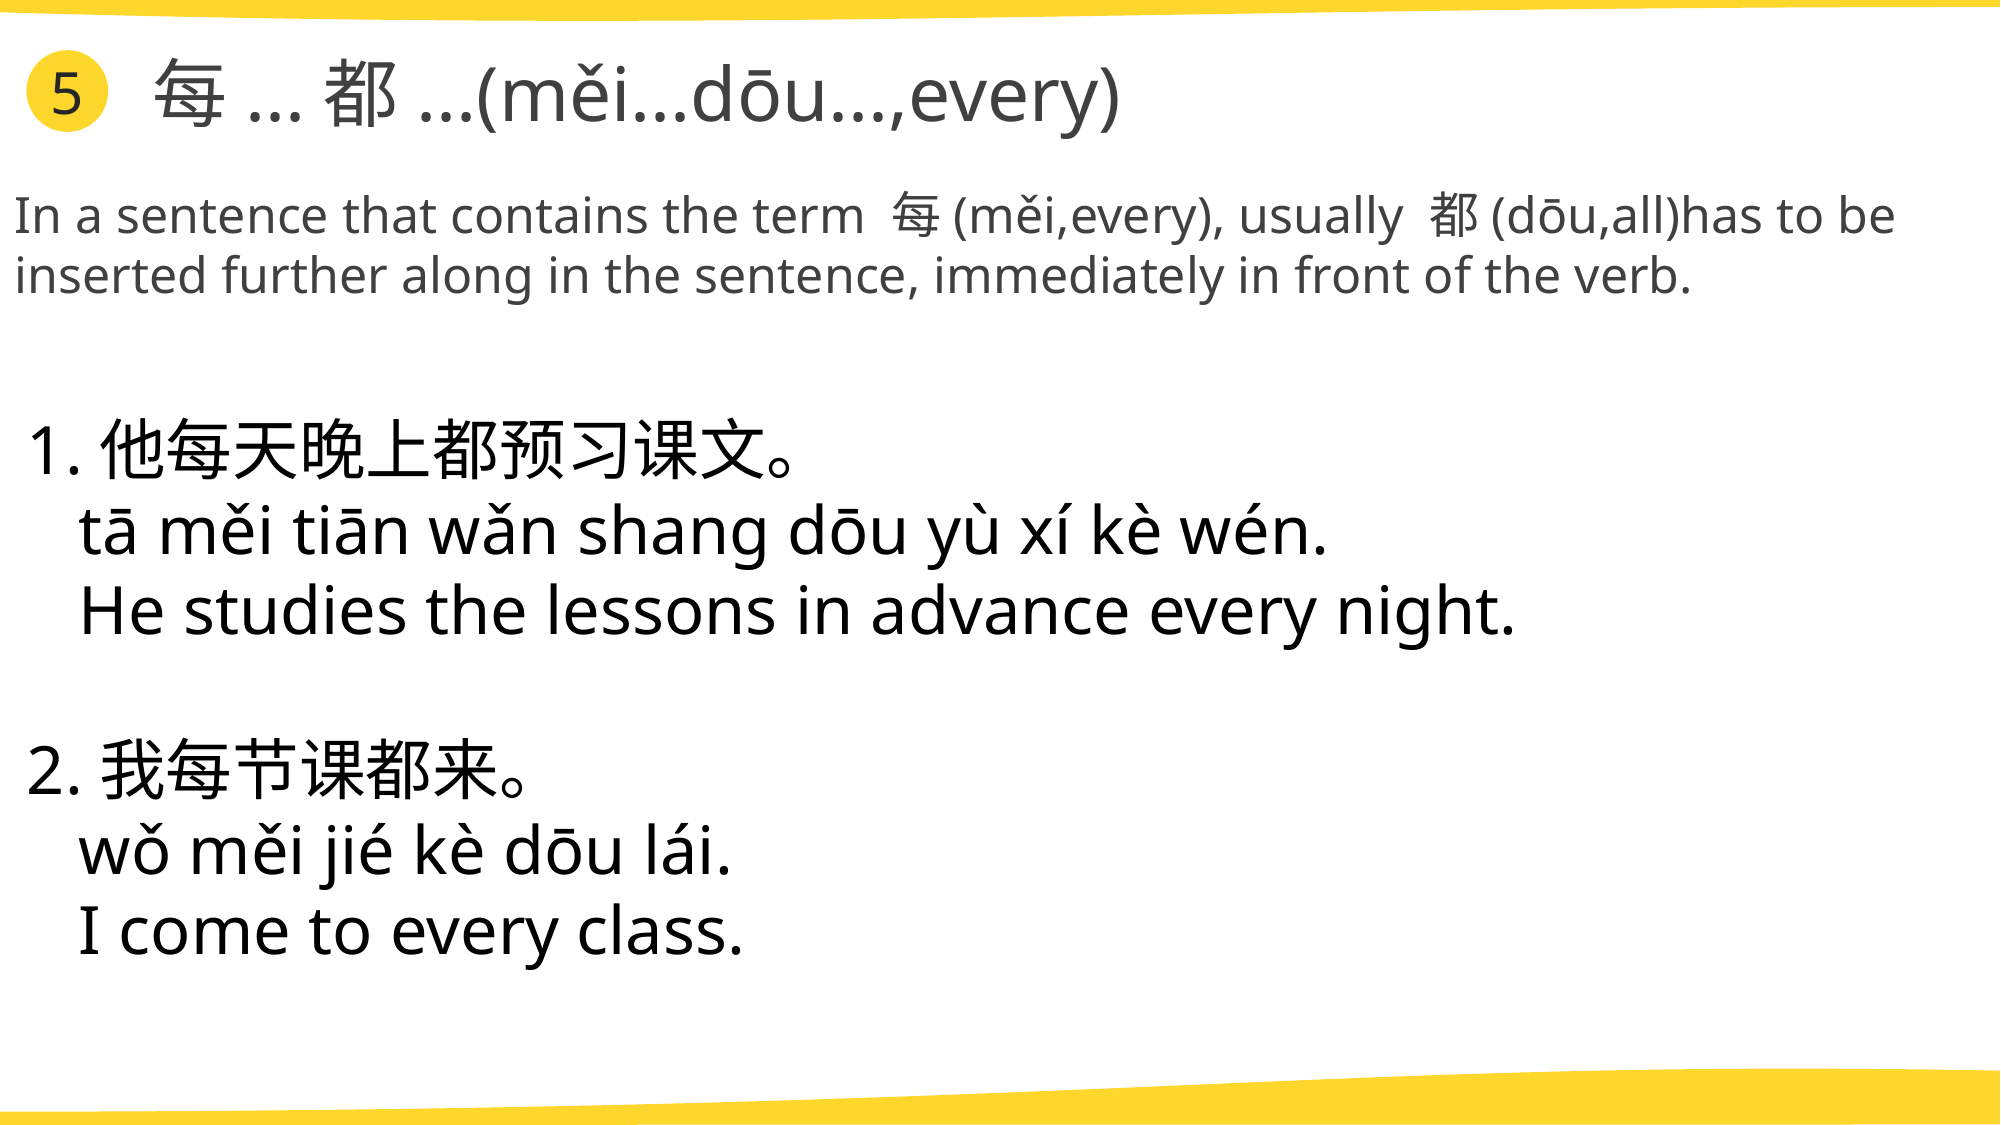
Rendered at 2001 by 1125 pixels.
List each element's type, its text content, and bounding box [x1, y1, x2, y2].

text_box [0, 1067, 2000, 1125]
text_box 5 [25, 49, 110, 133]
text_box [0, 0, 2000, 22]
text_box 每...都...(měi...dōu...,every) [137, 49, 1912, 133]
text_box In a sentence that contains the term 每(měi,every), usually 都(dōu,all)has to be inserted further along in the sentence, immediately in front of the verb. [0, 176, 2000, 311]
text_box 1.他每天晚上都预习课文。 tā měi tiān wǎn shang dōu yù xí kè wén. He studies the lessons in advance every night. 2.我每节课都来。 wǒ měi jié kè dōu lái. I come to every class. [12, 400, 2000, 975]
